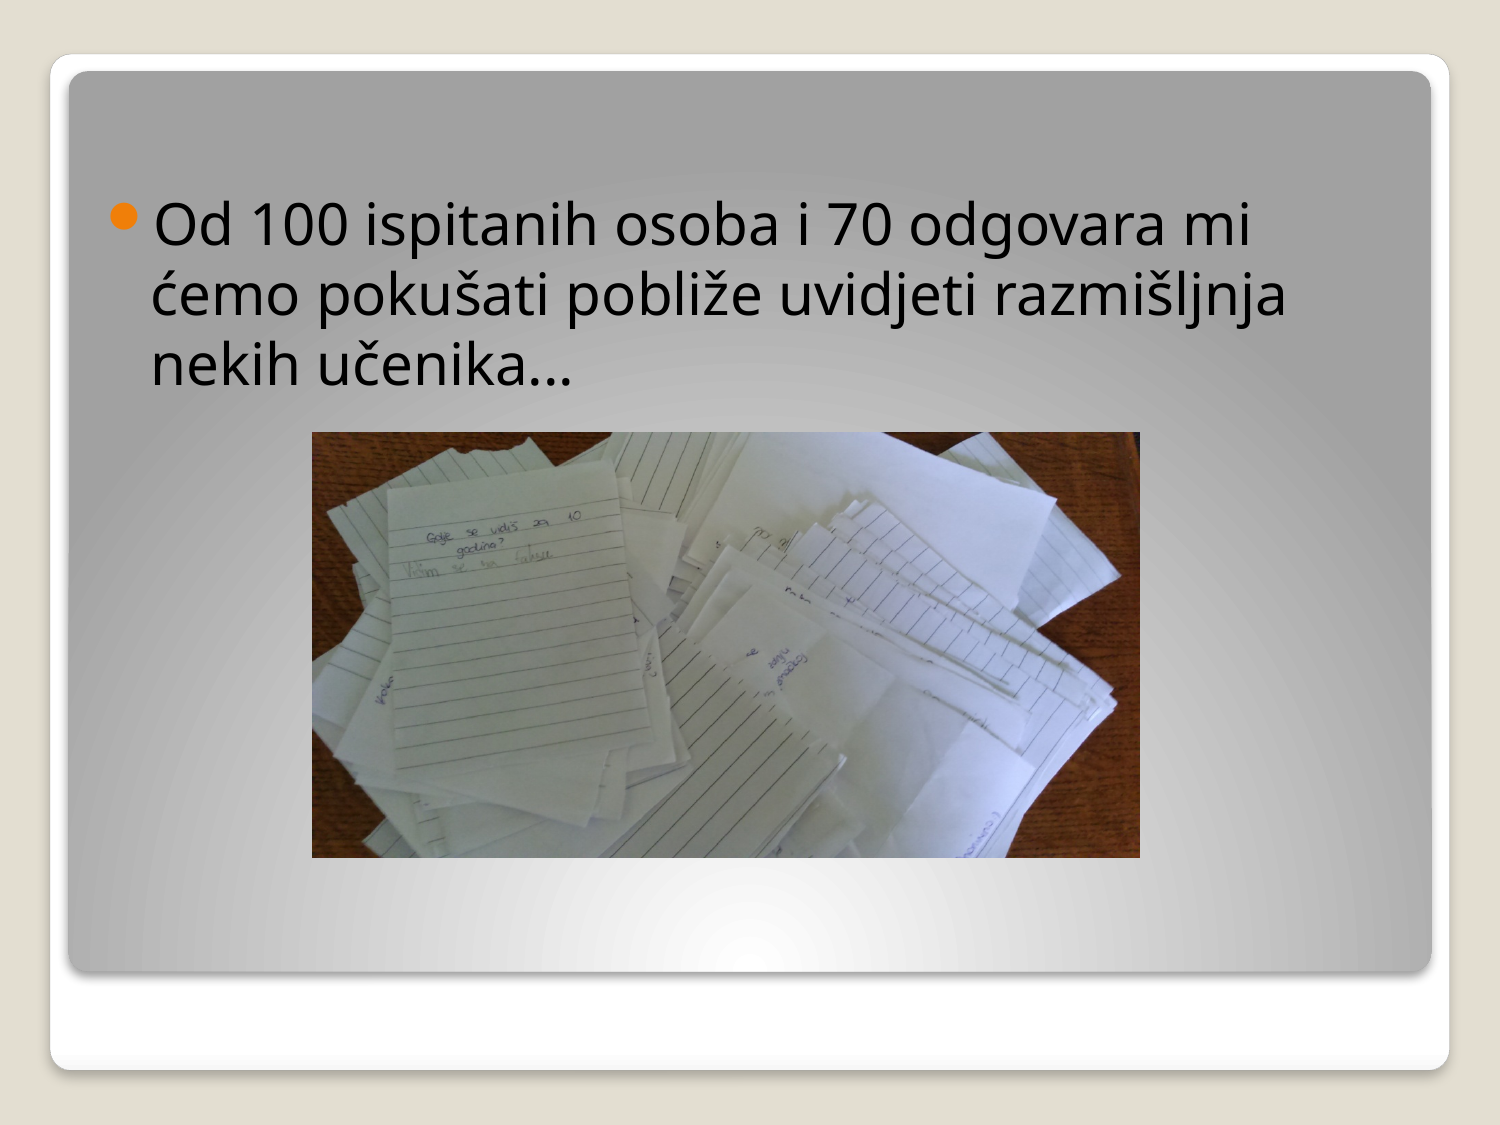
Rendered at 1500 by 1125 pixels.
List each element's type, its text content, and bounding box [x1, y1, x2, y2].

list Od 100 ispitanih osoba i 70 odgovara mi ćemo pokušati pobliže uvidjeti razmišljnja nekih učenika... [76, 172, 1406, 870]
picture [312, 432, 1140, 859]
